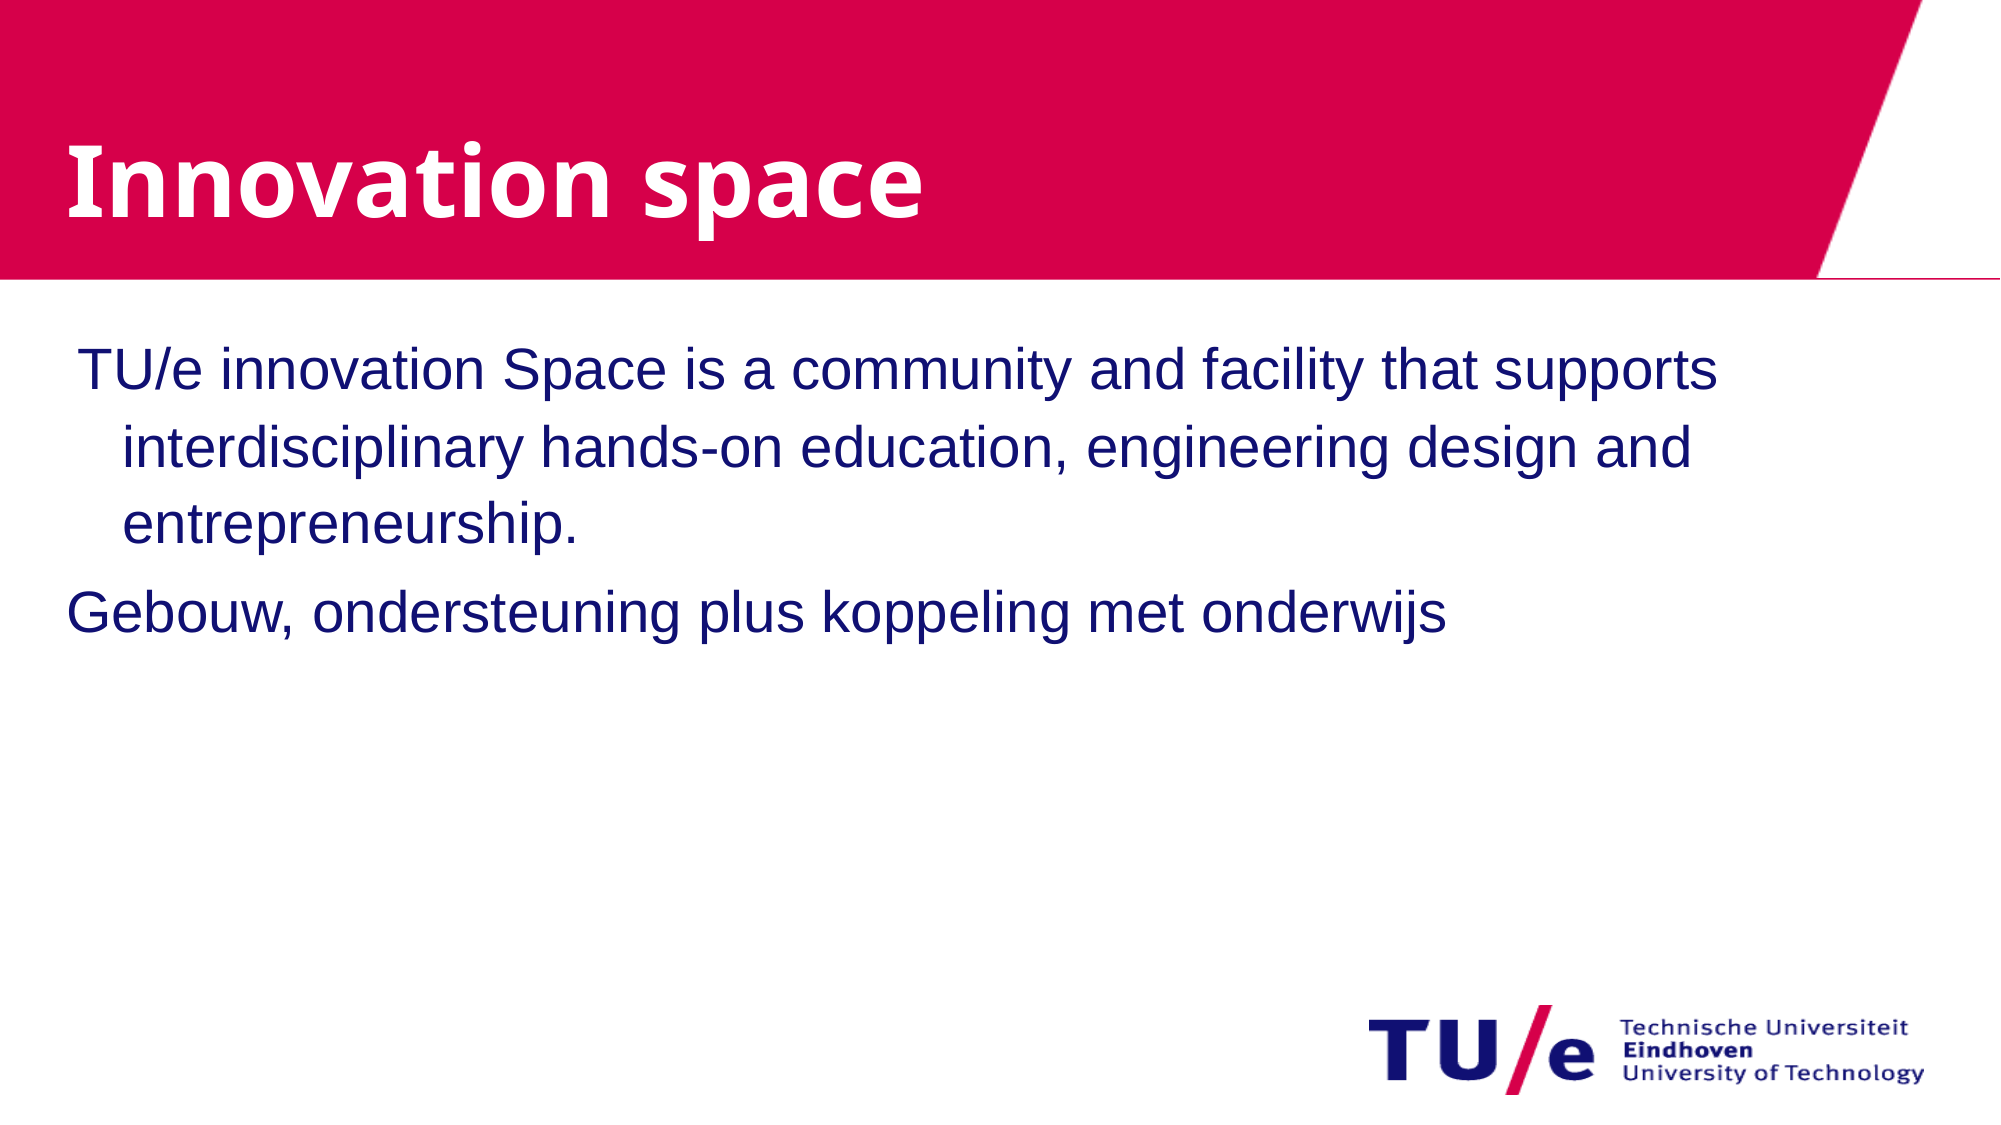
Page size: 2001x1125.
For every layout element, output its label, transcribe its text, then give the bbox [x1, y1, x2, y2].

list TU/e innovation Space is a community and facility that supports interdisciplinary hands-on education, engineering design and entrepreneurship. Gebouw, ondersteuning plus koppeling met onderwijs [66, 324, 1767, 951]
title Innovation space [66, 49, 1767, 238]
picture [0, 0, 1999, 278]
picture [1369, 1005, 1924, 1095]
